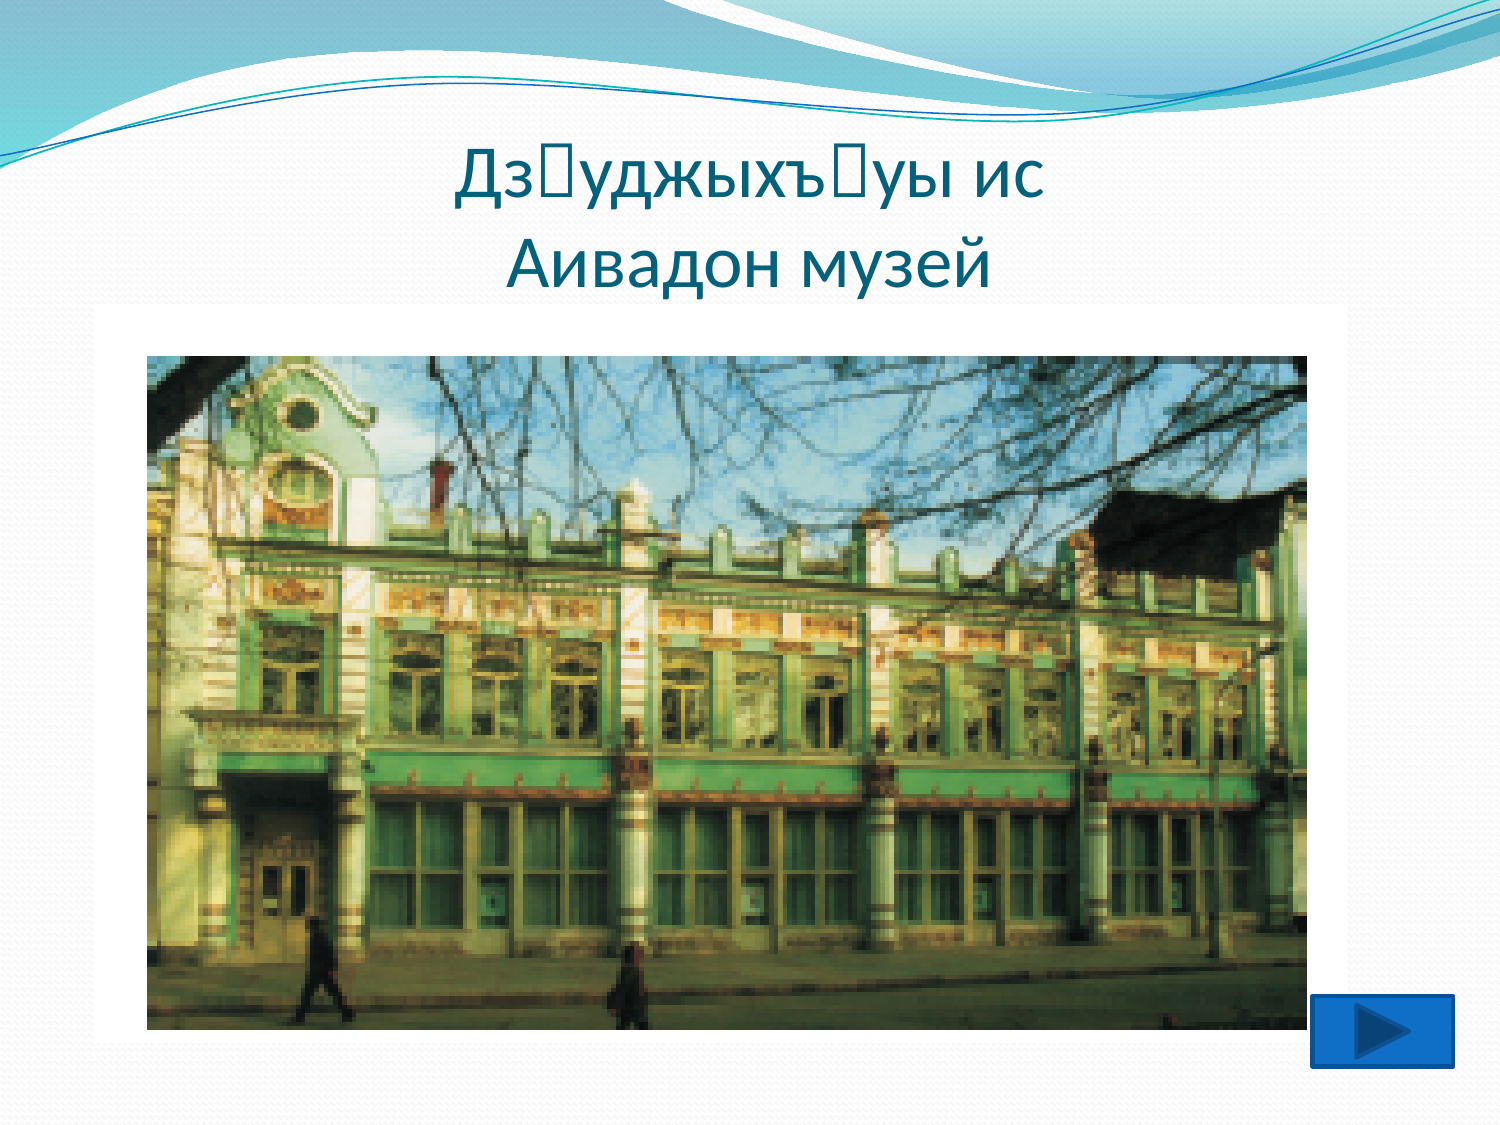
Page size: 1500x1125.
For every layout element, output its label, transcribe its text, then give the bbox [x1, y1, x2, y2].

title Дзуджыхъуы ис Аивадон музей [75, 115, 1425, 303]
picture [93, 304, 1348, 1044]
text_box [1310, 994, 1455, 1069]
